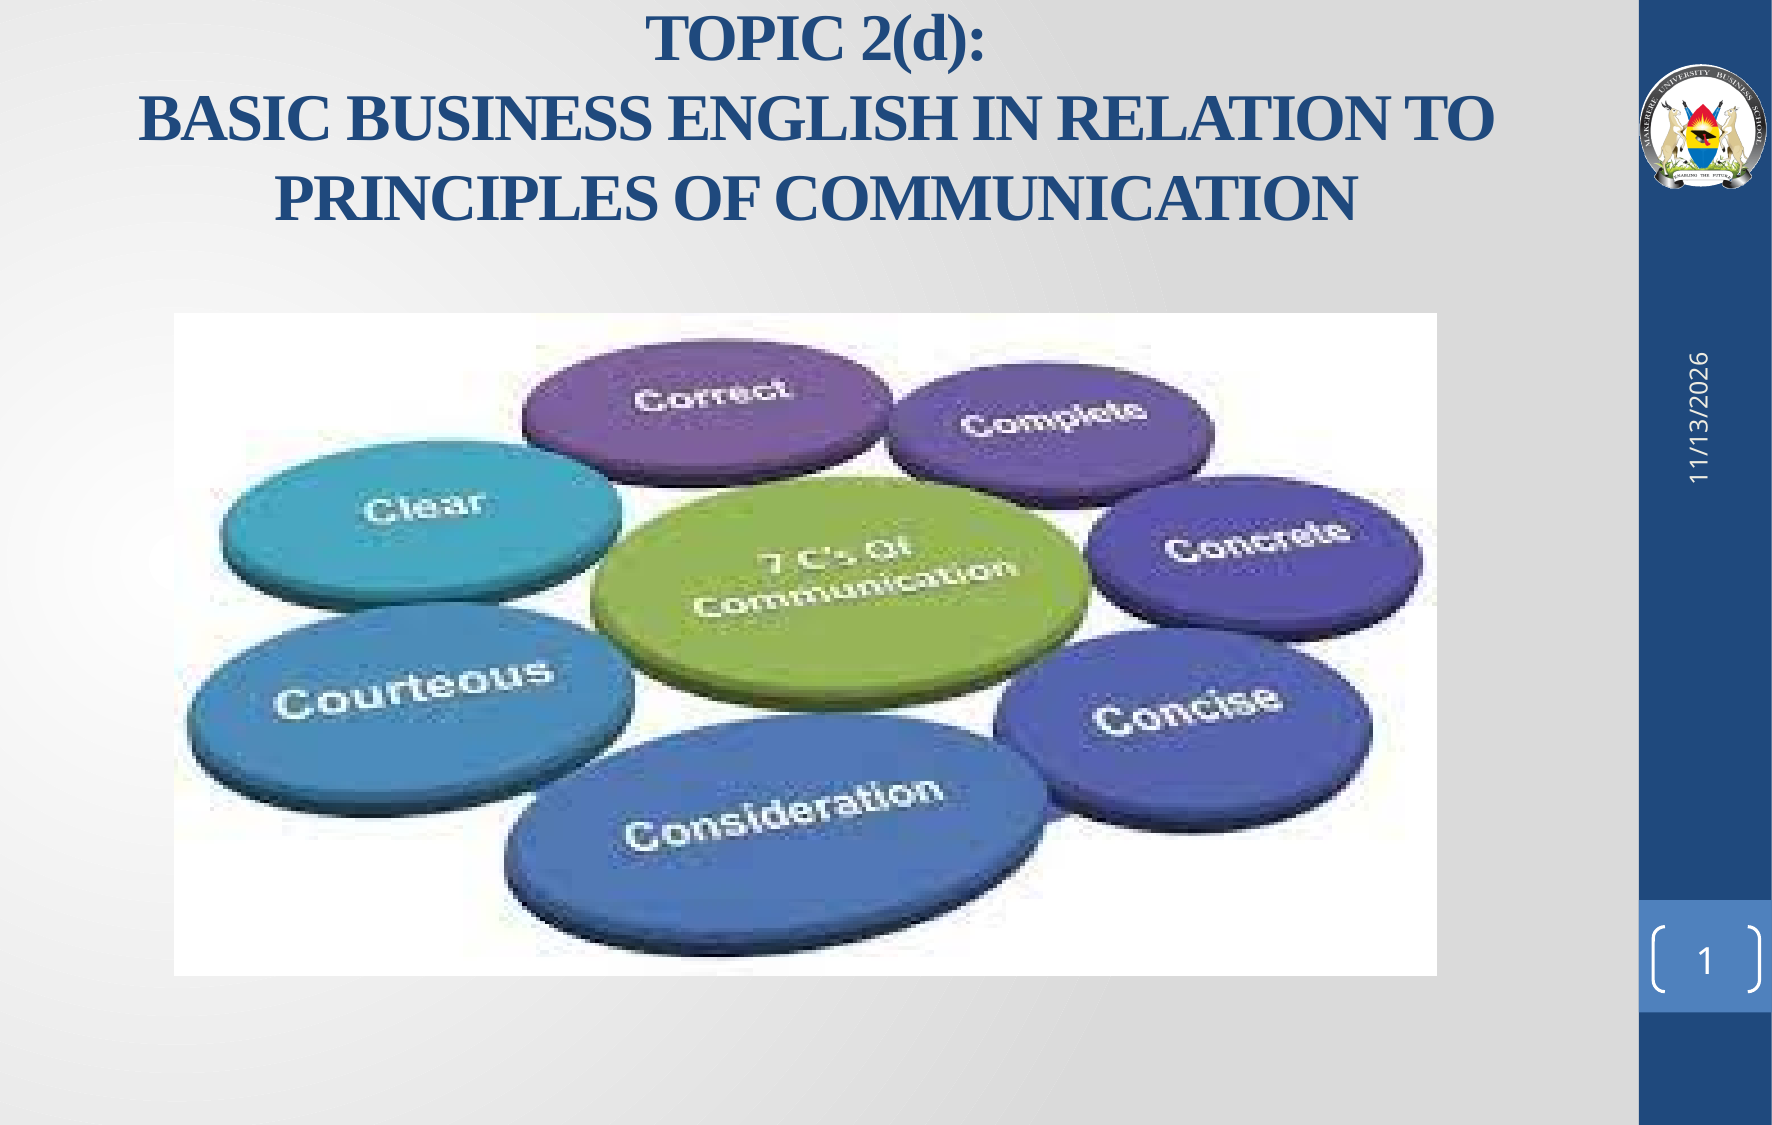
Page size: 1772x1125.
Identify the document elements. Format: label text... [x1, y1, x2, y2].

picture [173, 312, 1438, 977]
slide_number 1 [1651, 925, 1762, 994]
text_box TOPIC 2(d): BASIC BUSINESS ENGLISH IN RELATION TO PRINCIPLES OF COMMUNICATION [0, 0, 1664, 339]
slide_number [1664, 206, 1735, 501]
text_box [1629, 54, 1772, 200]
